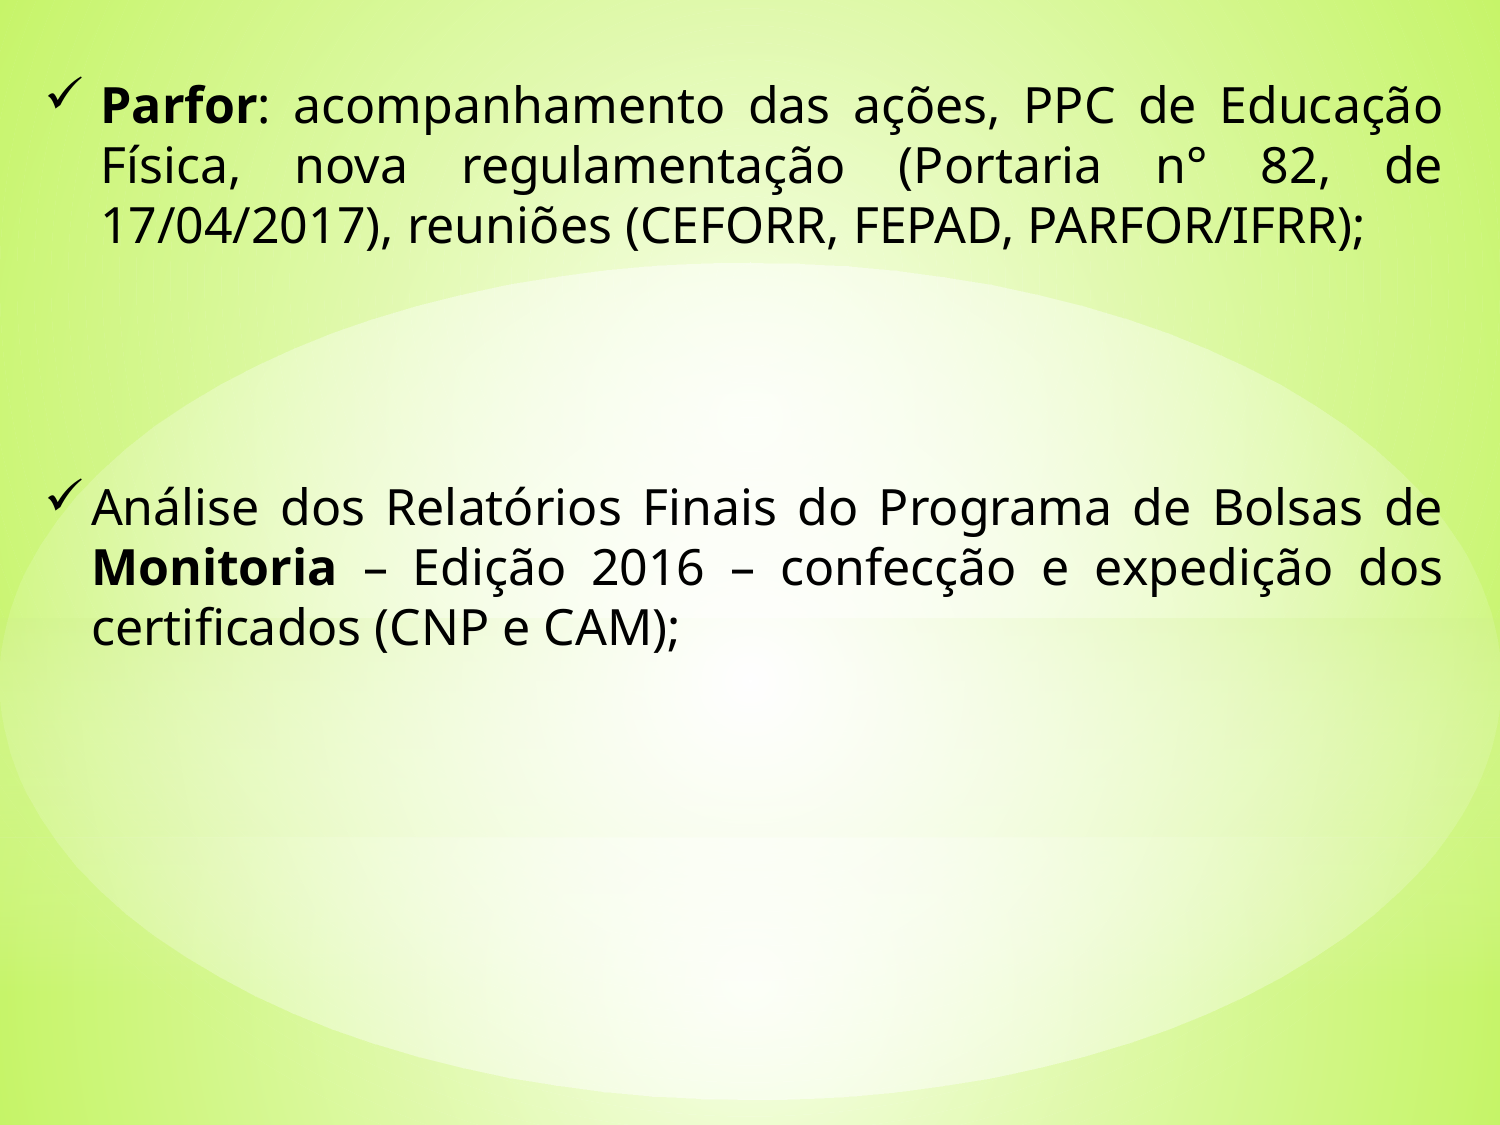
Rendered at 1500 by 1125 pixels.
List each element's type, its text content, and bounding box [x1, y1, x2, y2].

text_box Parfor: acompanhamento das ações, PPC de Educação Física, nova regulamentação (Portaria n° 82, de 17/04/2017), reuniões (CEFORR, FEPAD, PARFOR/IFRR); [29, 66, 1459, 262]
text_box Análise dos Relatórios Finais do Programa de Bolsas de Monitoria – Edição 2016 – confecção e expedição dos certificados (CNP e CAM); [29, 467, 1459, 663]
